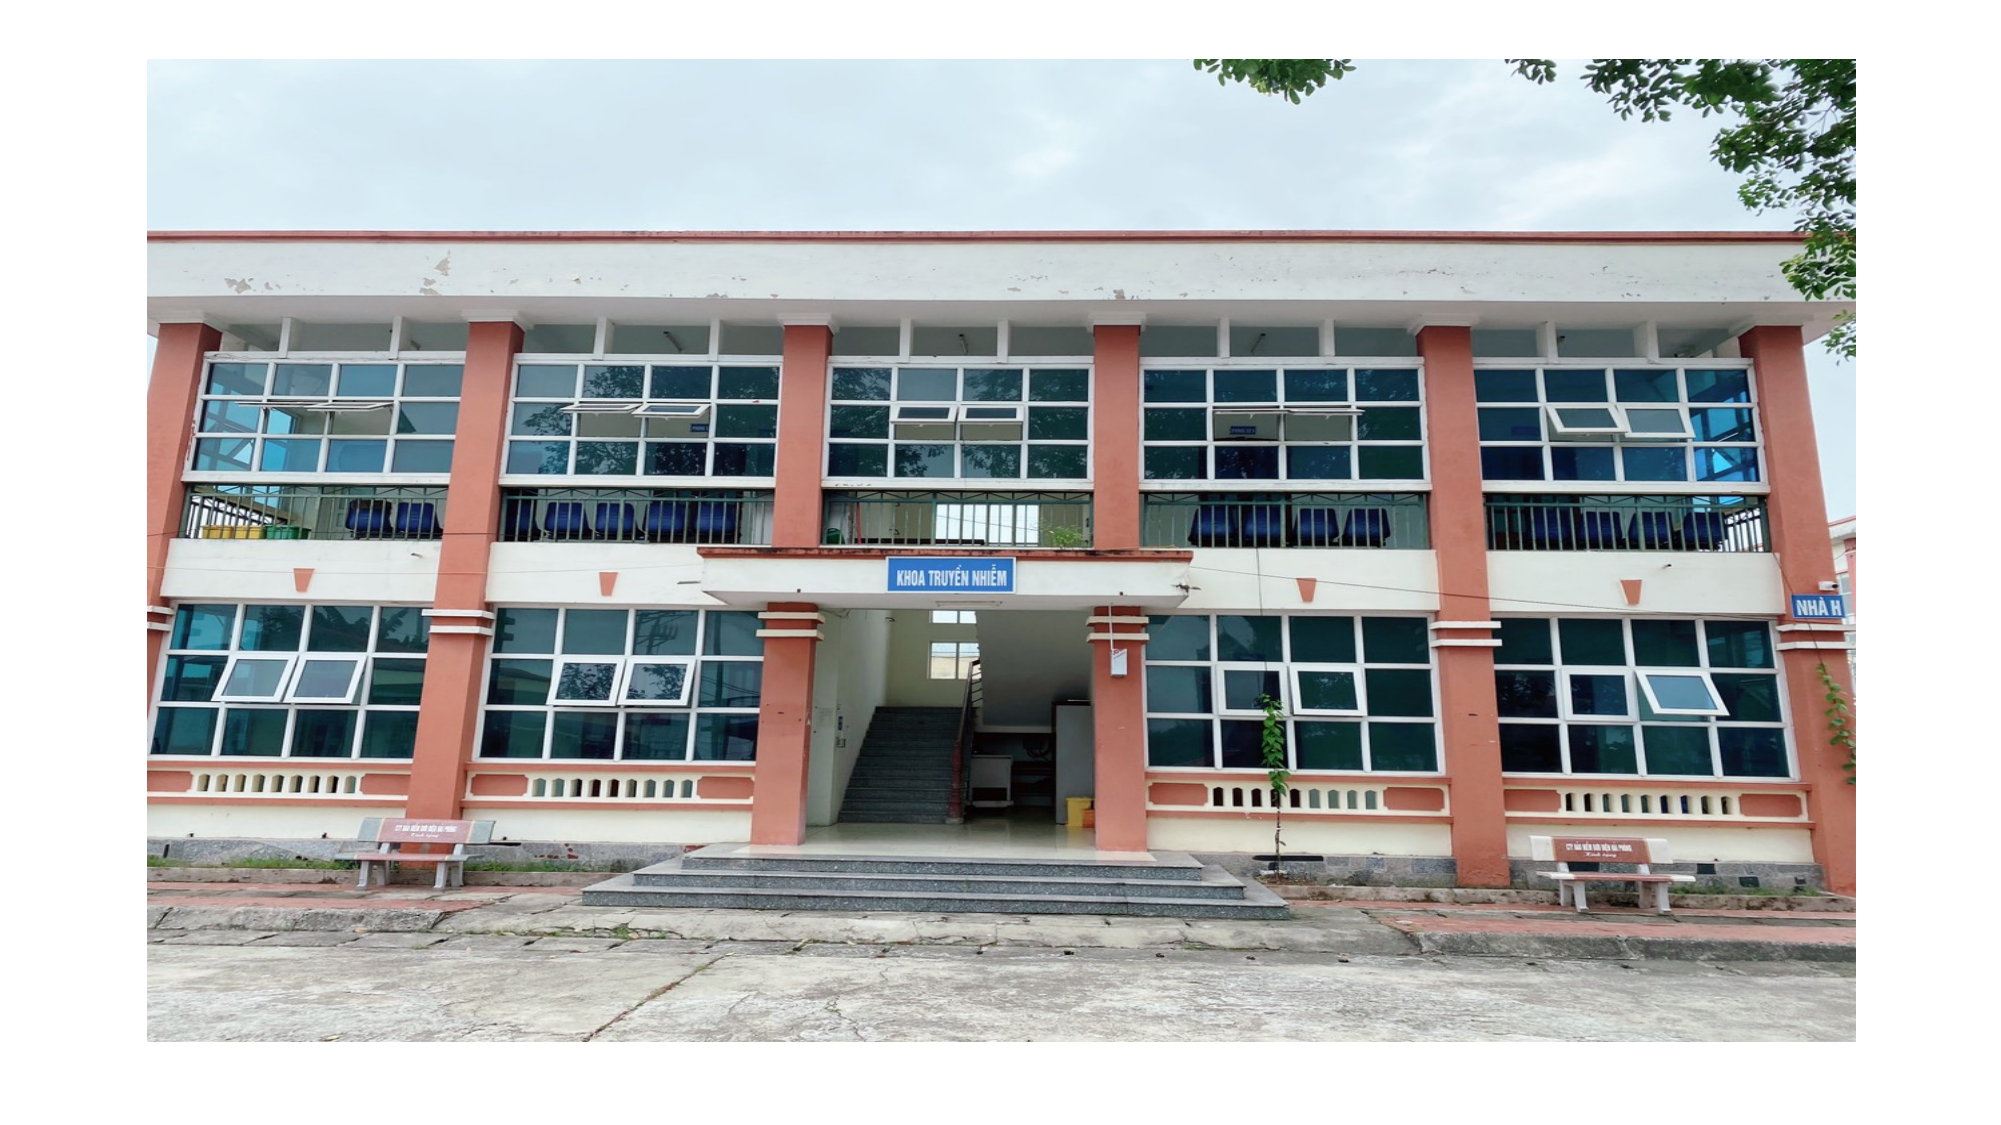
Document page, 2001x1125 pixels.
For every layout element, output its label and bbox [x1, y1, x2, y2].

picture [147, 59, 1856, 1042]
